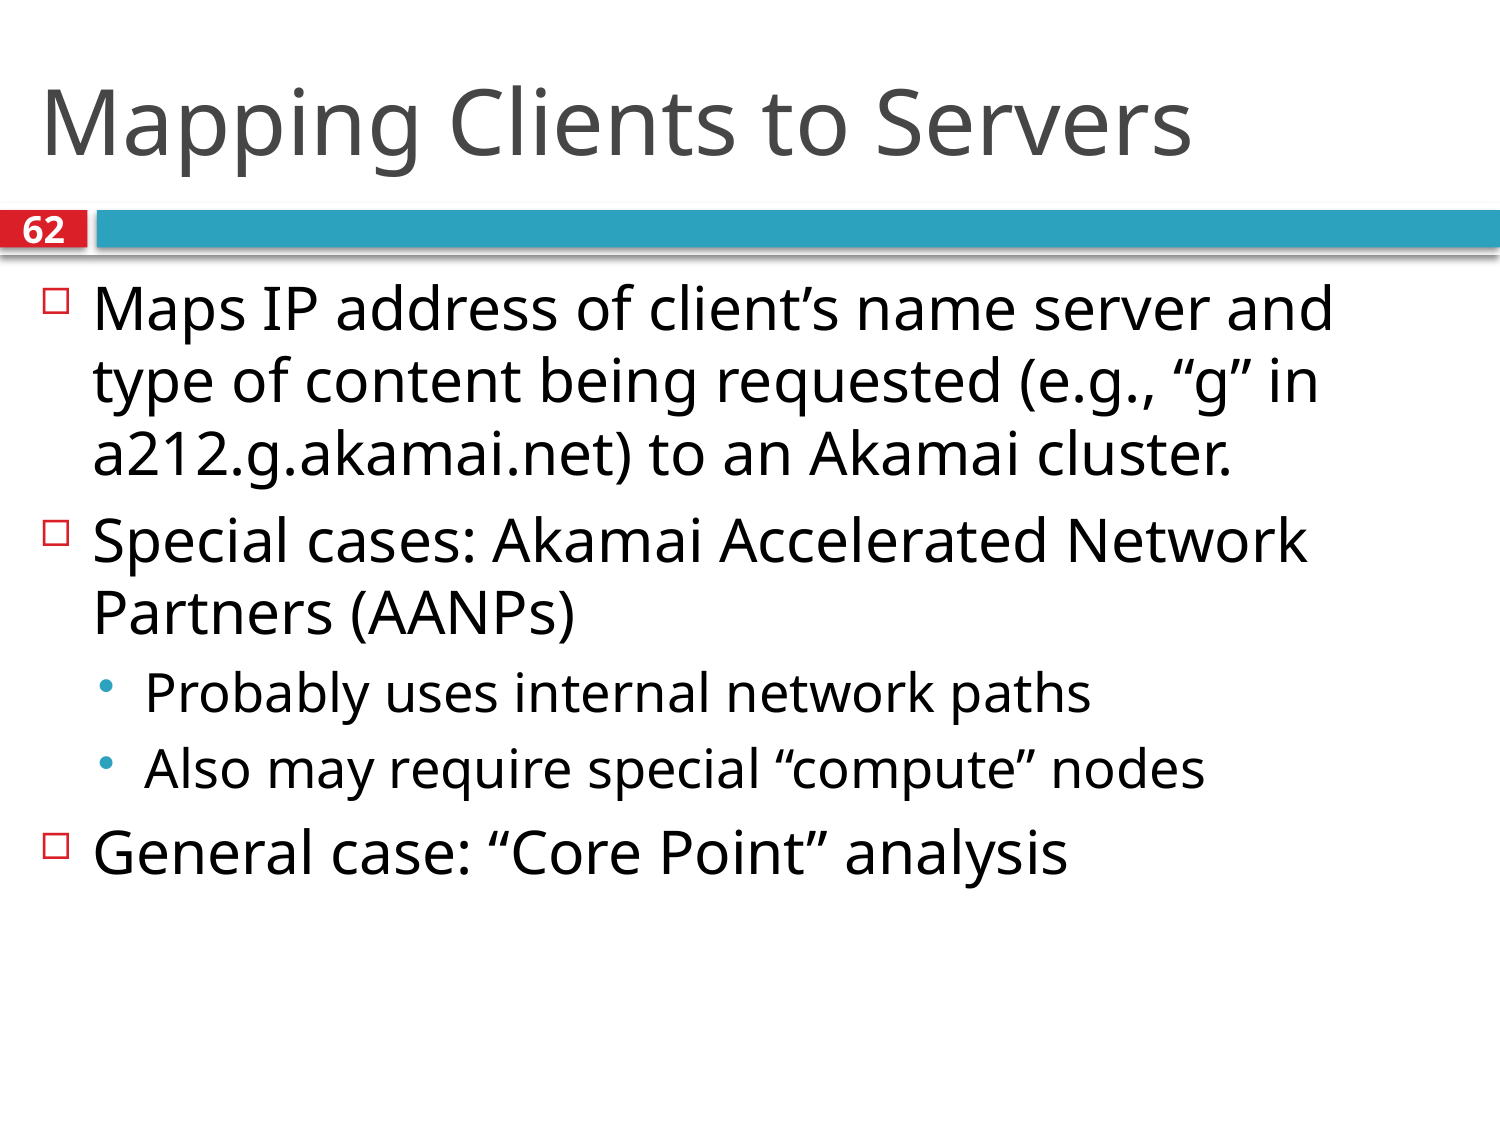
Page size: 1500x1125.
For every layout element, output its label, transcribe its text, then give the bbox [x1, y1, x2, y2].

list Maps IP address of client’s name server and type of content being requested (e.g., “g” in a212.g.akamai.net) to an Akamai cluster. Special cases: Akamai Accelerated Network Partners (AANPs) Probably uses internal network paths Also may require special “compute” nodes General case: “Core Point” analysis [24, 262, 1475, 1100]
slide_number 62 [0, 206, 88, 257]
title Mapping Clients to Servers [24, 37, 1475, 200]
